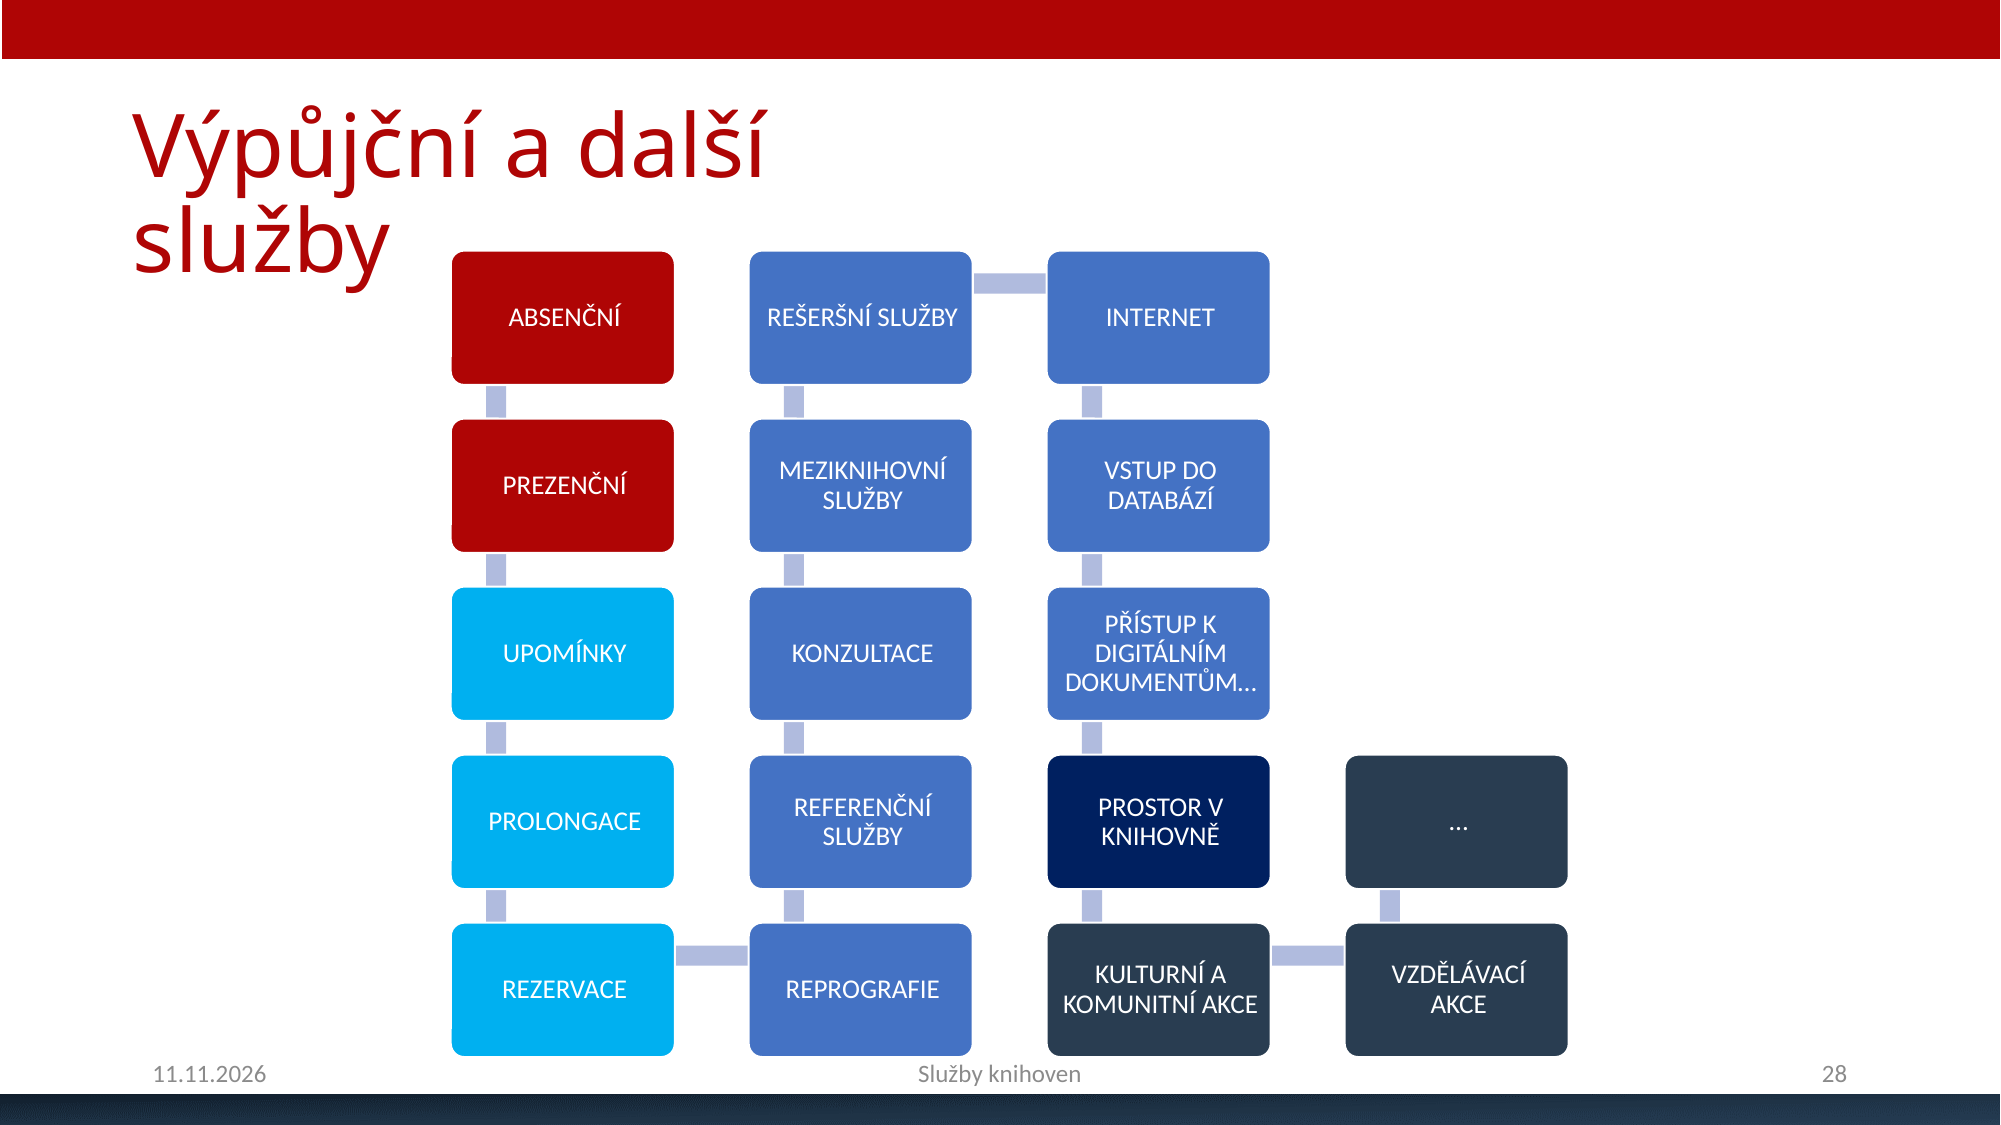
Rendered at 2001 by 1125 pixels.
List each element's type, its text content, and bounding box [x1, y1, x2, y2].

slide_number 28 [1412, 1058, 1863, 1094]
footer Služby knihoven [662, 1058, 1338, 1094]
picture [2, 0, 2000, 59]
title Výpůjční a další služby [117, 93, 1026, 300]
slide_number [137, 1058, 588, 1094]
picture [0, 1094, 2000, 1125]
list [137, 250, 1883, 1058]
